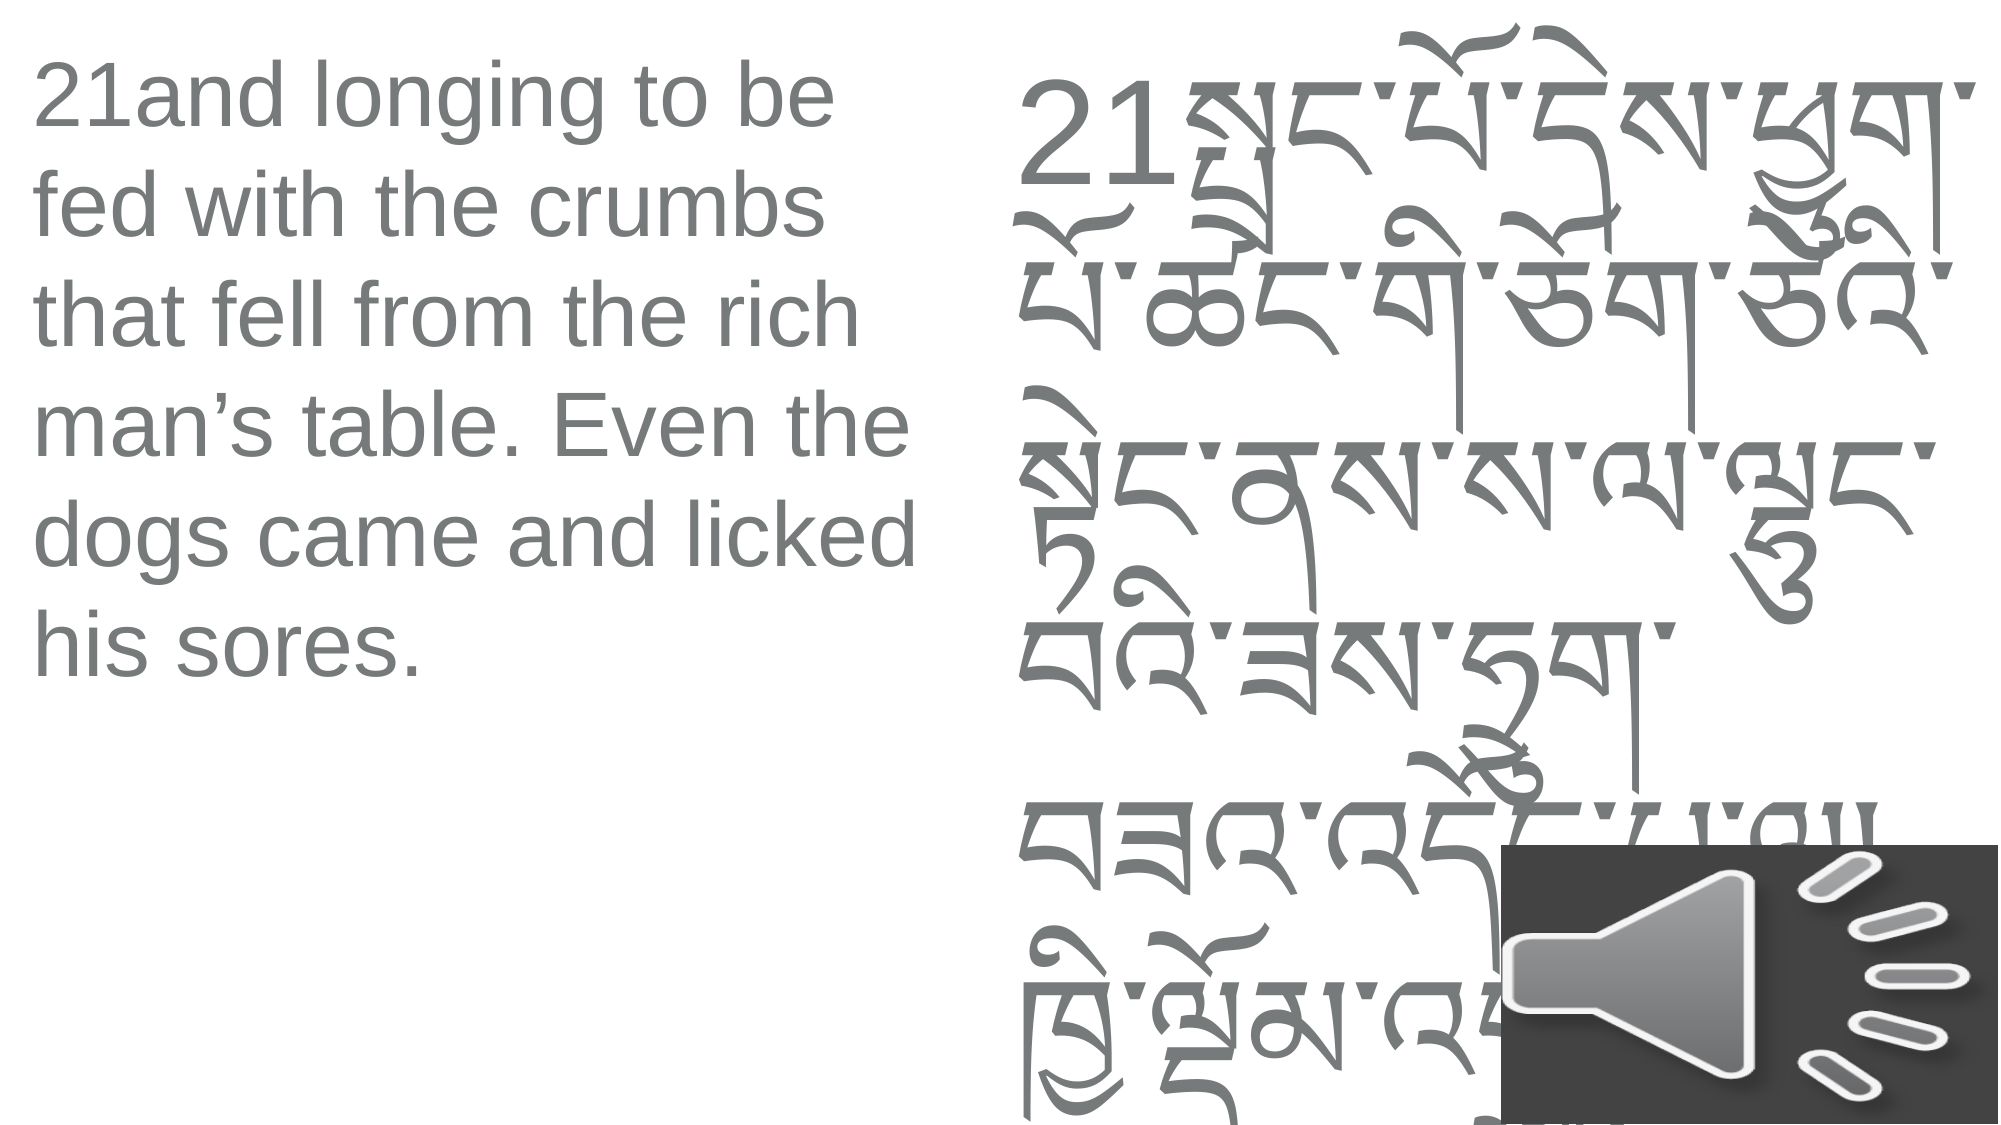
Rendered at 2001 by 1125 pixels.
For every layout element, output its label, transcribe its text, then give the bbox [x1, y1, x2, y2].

text_box 21སྤྲང་པོ་དེས་ཕྱུག་པོ་ཚང་གི་ཅོག་ཙེའི་སྟེང་ནས་ས་ལ་ལྷུང་བའི་ཟས་ཧྲུག་བཟའ་འདོད་པ༌ལ། ཁྱི་ལྡོམ་འགའ་ཡོང་ནས་སྤྲང་པོའི་ལུས་སྟེང་གི་རྨ་ཁ་བལྡགས༌པ་རེད། [999, 27, 2000, 1104]
text_box 21and longing to be fed with the crumbs that fell from the rich man’s table. Even the dogs came and licked his sores. [18, 27, 973, 1104]
picture [1500, 843, 2000, 1125]
